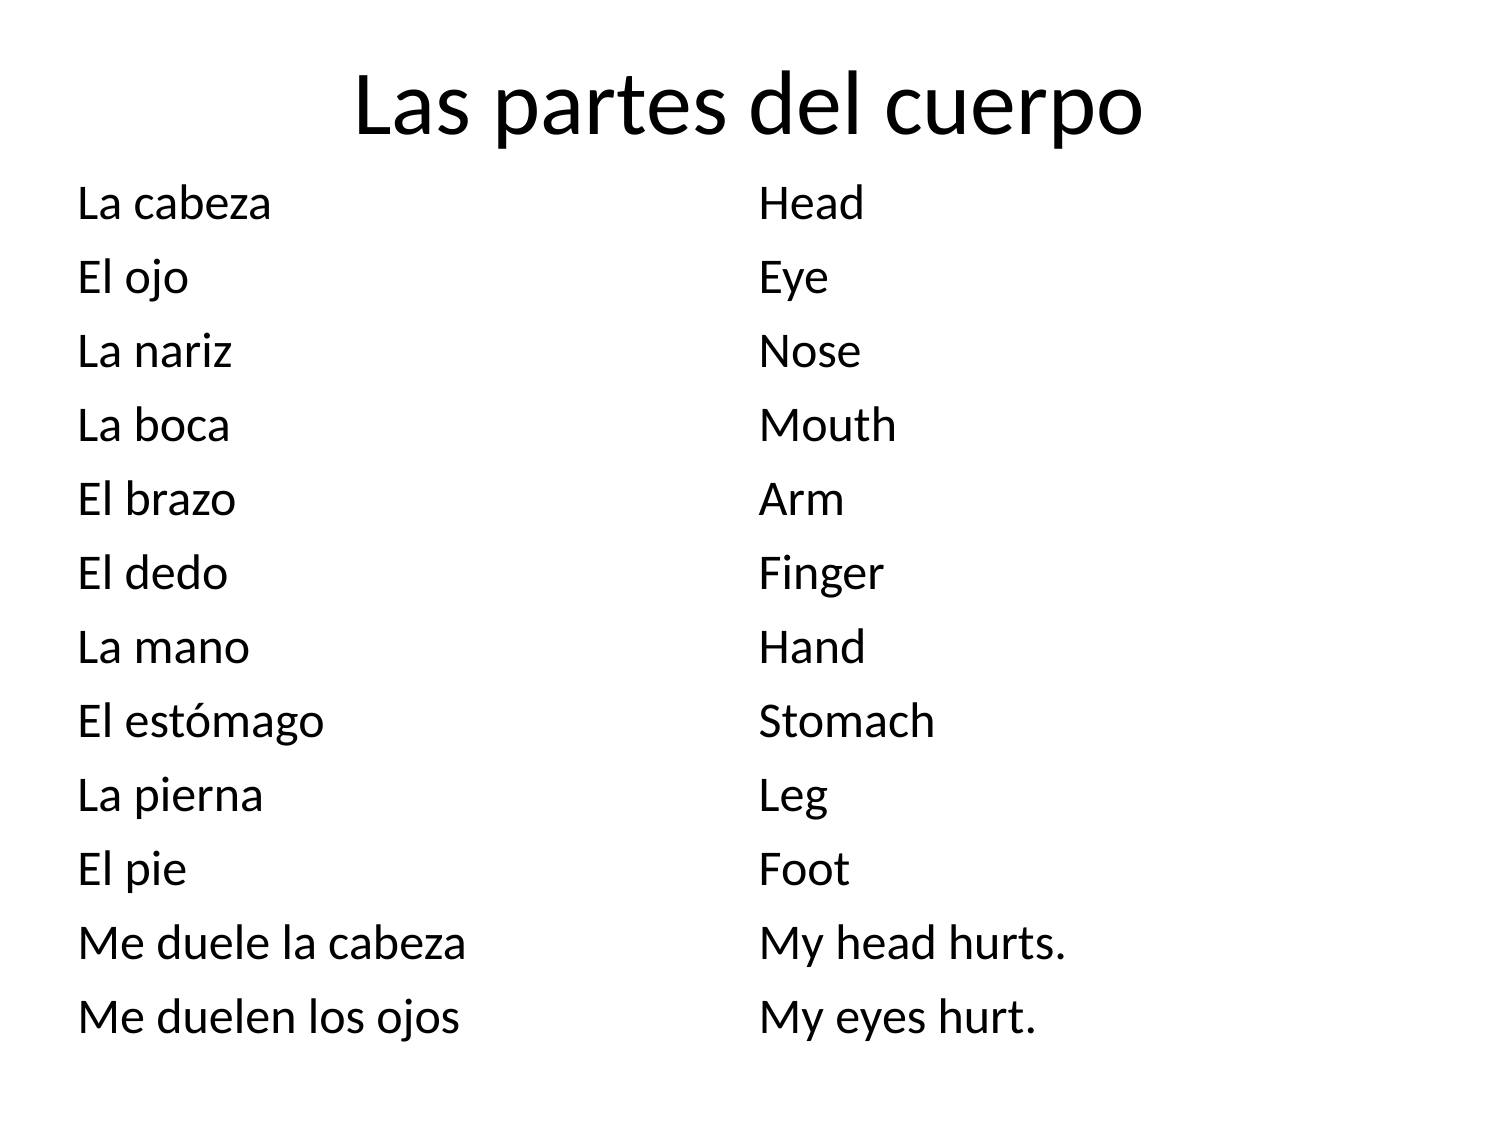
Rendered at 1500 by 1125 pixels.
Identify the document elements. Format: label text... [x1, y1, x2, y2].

table_cell Mouth [744, 397, 1425, 471]
table_cell La boca [62, 397, 744, 471]
table_cell My eyes hurt. [744, 988, 1425, 1062]
table_cell Me duelen los ojos [62, 988, 744, 1062]
table_cell El ojo [62, 249, 744, 323]
table_cell Arm [744, 471, 1425, 545]
title Las partes del cuerpo [75, 24, 1425, 170]
table_cell Nose [744, 323, 1425, 397]
table_cell Hand [744, 619, 1425, 693]
table_cell El dedo [62, 545, 744, 619]
table_cell La mano [62, 619, 744, 693]
table_cell Leg [744, 766, 1425, 840]
table_cell My head hurts. [744, 914, 1425, 988]
table_header Head [744, 175, 1425, 249]
table_cell El brazo [62, 471, 744, 545]
table_cell Foot [744, 840, 1425, 914]
table_cell El pie [62, 840, 744, 914]
table_cell La pierna [62, 766, 744, 840]
table_cell Stomach [744, 693, 1425, 766]
table_cell Eye [744, 249, 1425, 323]
table_cell Finger [744, 545, 1425, 619]
table_cell Me duele la cabeza [62, 914, 744, 988]
table_cell La nariz [62, 323, 744, 397]
table_cell El estómago [62, 693, 744, 766]
table_header La cabeza [62, 175, 744, 249]
